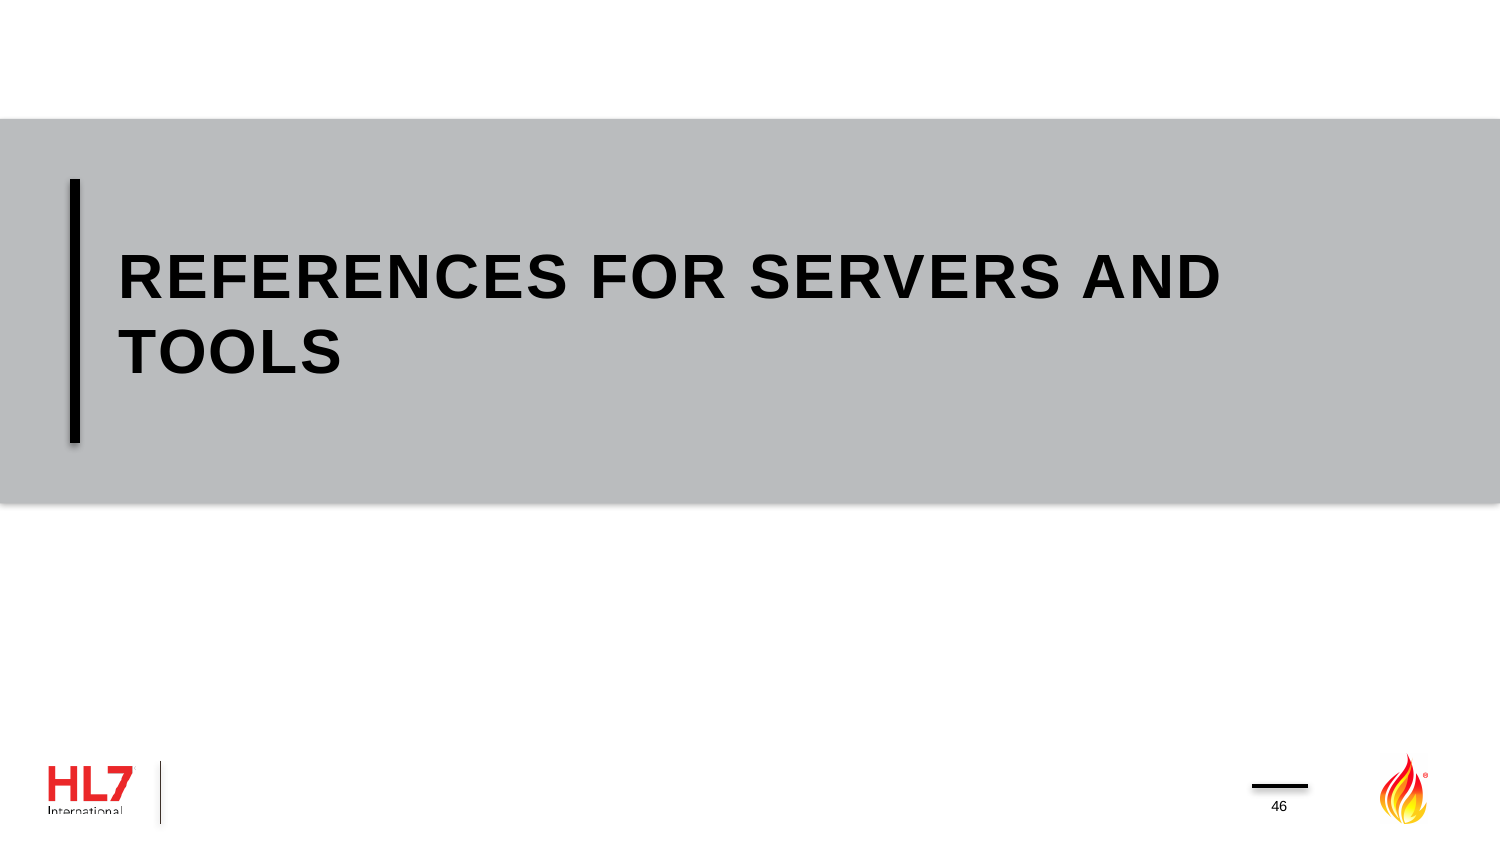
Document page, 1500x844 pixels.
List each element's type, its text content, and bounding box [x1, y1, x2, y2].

title References for Servers and tools [118, 144, 1441, 478]
picture [1380, 753, 1428, 824]
slide_number 46 [1257, 788, 1302, 815]
